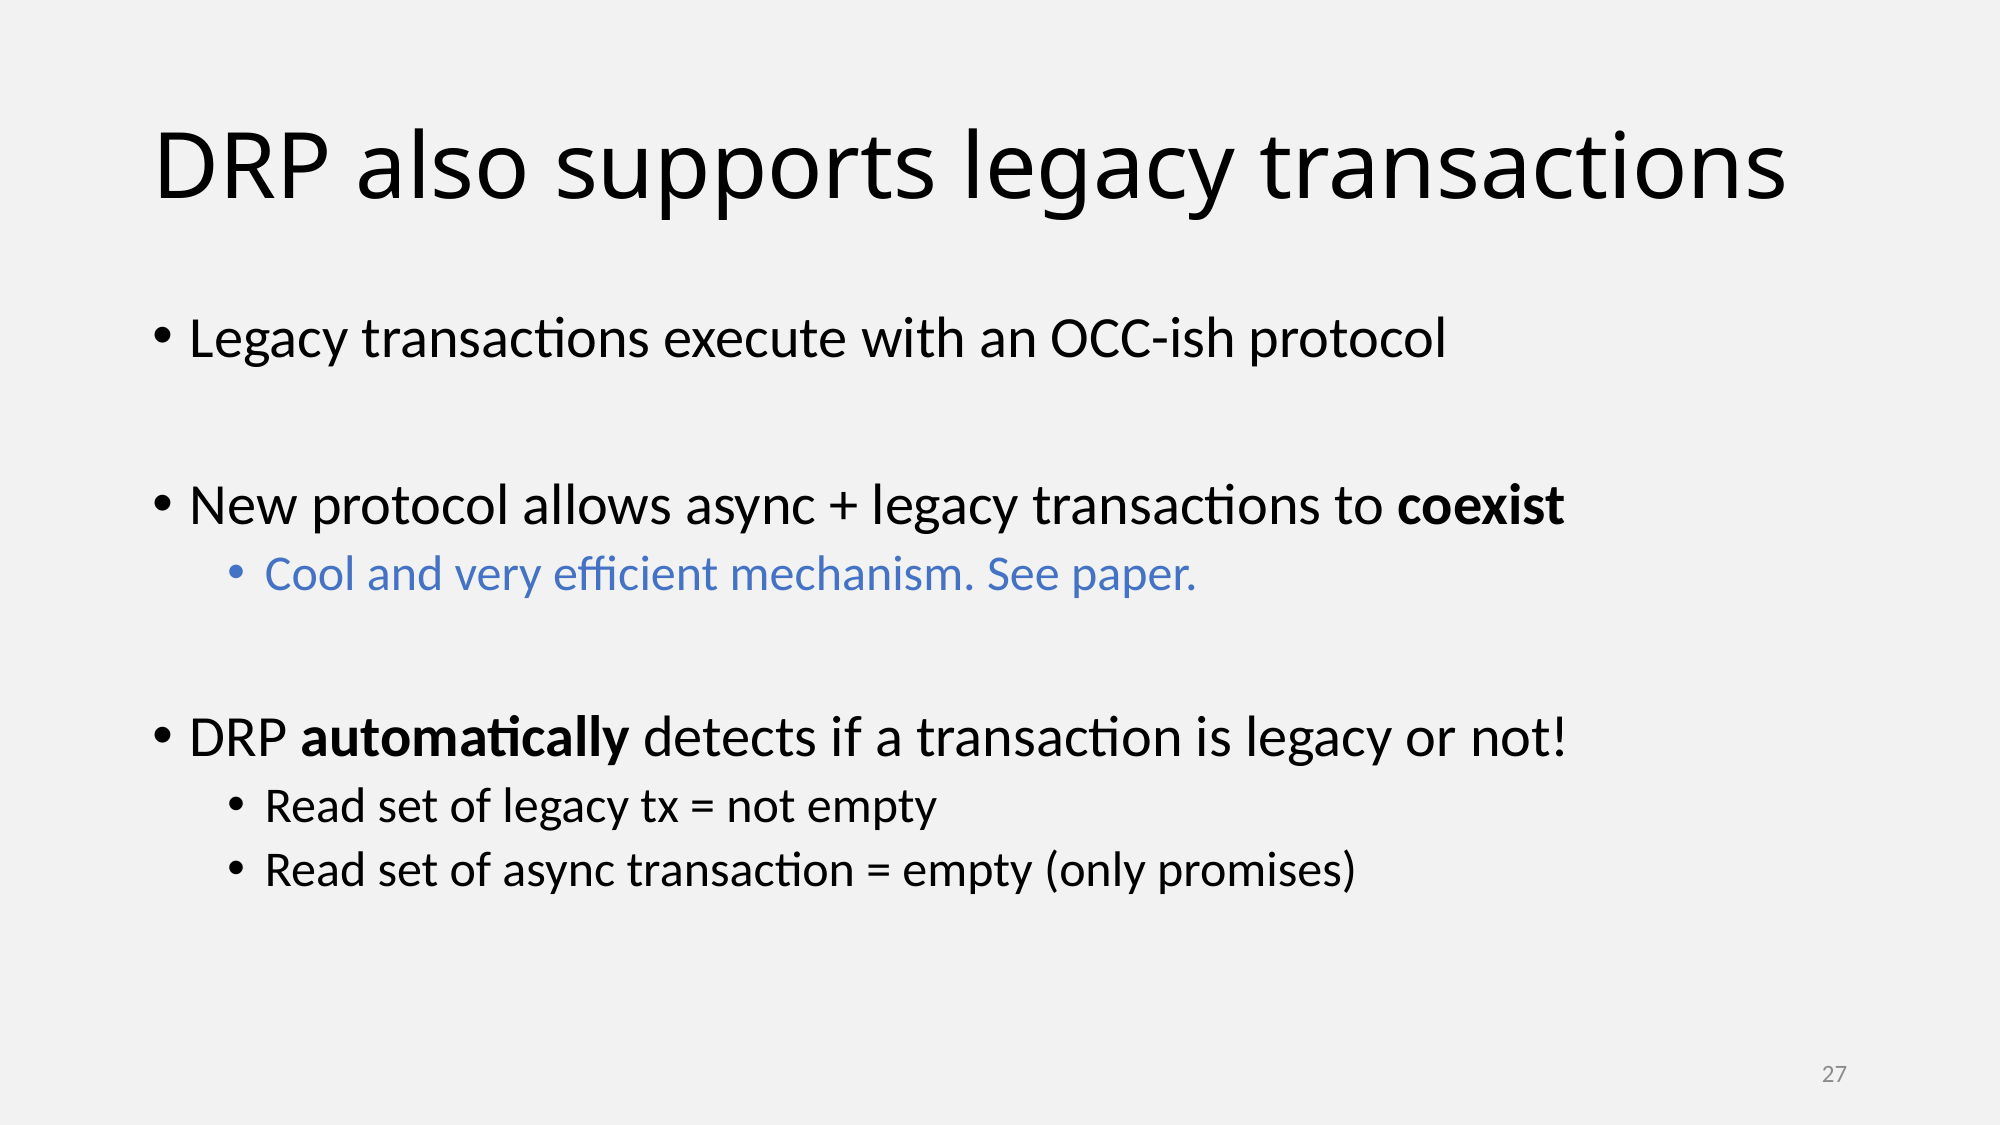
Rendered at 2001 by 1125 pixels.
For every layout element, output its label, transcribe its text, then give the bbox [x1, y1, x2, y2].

list Legacy transactions execute with an OCC-ish protocol New protocol allows async + legacy transactions to coexist Cool and very efficient mechanism. See paper. DRP automatically detects if a transaction is legacy or not! Read set of legacy tx = not empty Read set of async transaction = empty (only promises) [137, 299, 1863, 1014]
title DRP also supports legacy transactions [137, 59, 1863, 278]
slide_number 27 [1412, 1042, 1863, 1103]
